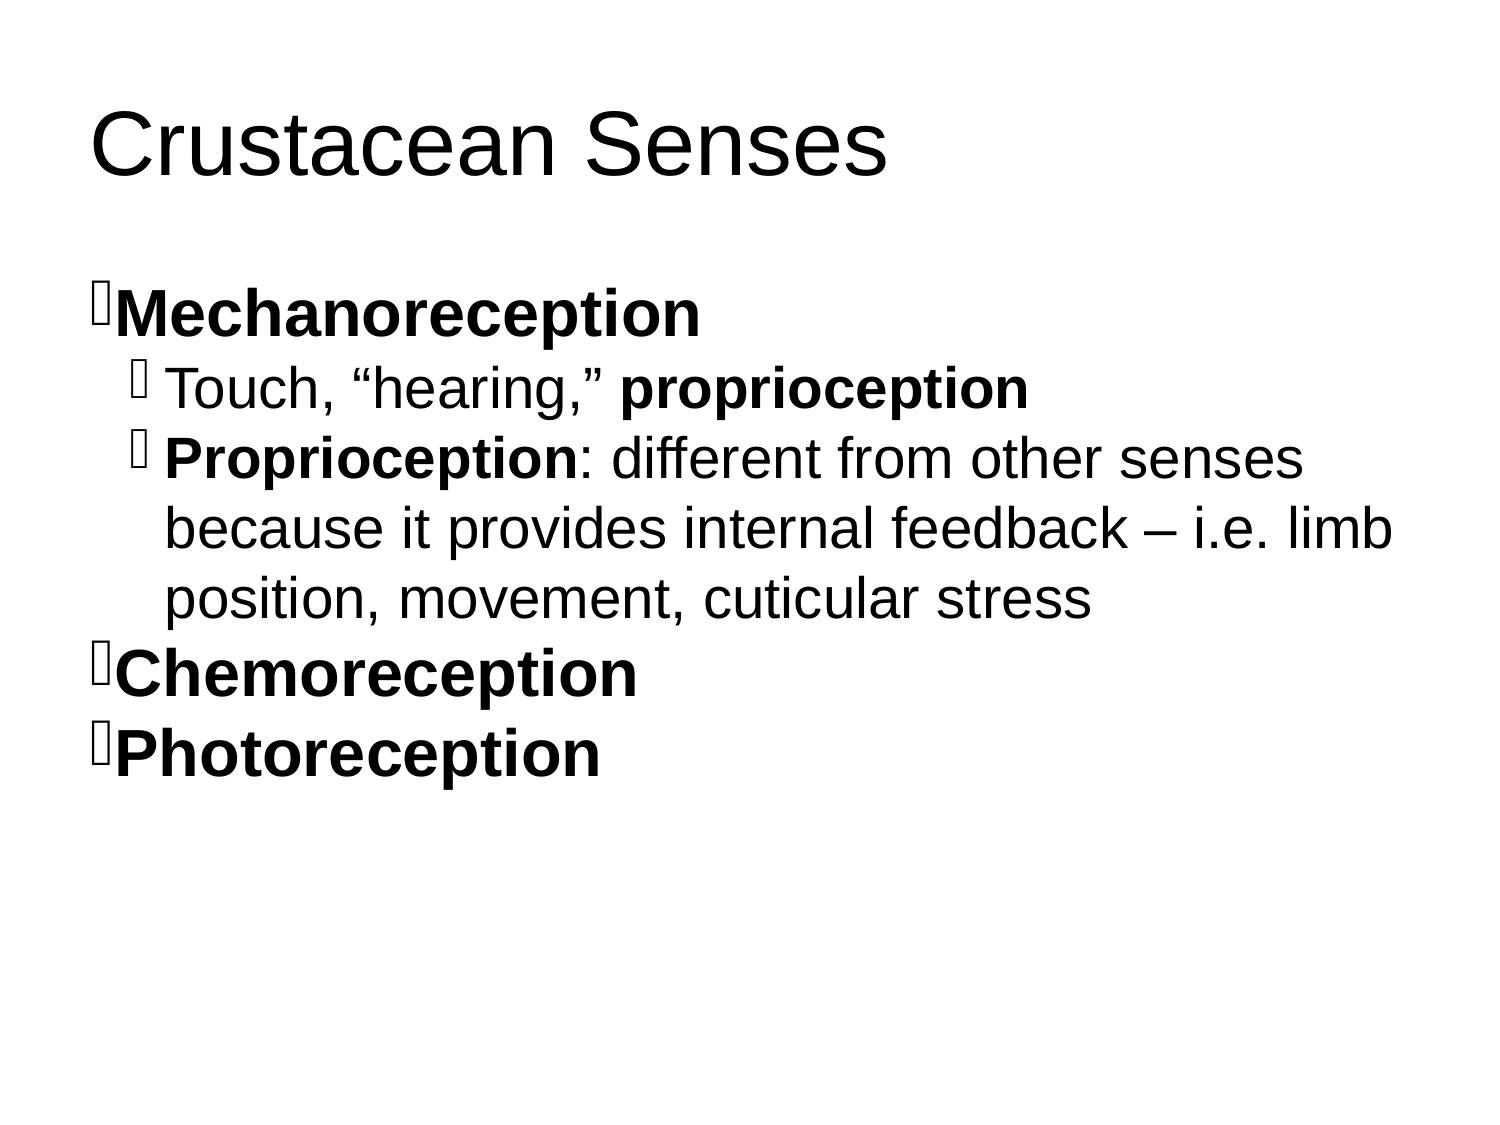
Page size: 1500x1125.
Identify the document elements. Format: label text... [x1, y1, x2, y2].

text_box Mechanoreception Touch, “hearing,” proprioception Proprioception: different from other senses because it provides internal feedback – i.e. limb position, movement, cuticular stress Chemoreception Photoreception [75, 262, 1425, 1005]
text_box Crustacean Senses [75, 45, 1425, 233]
